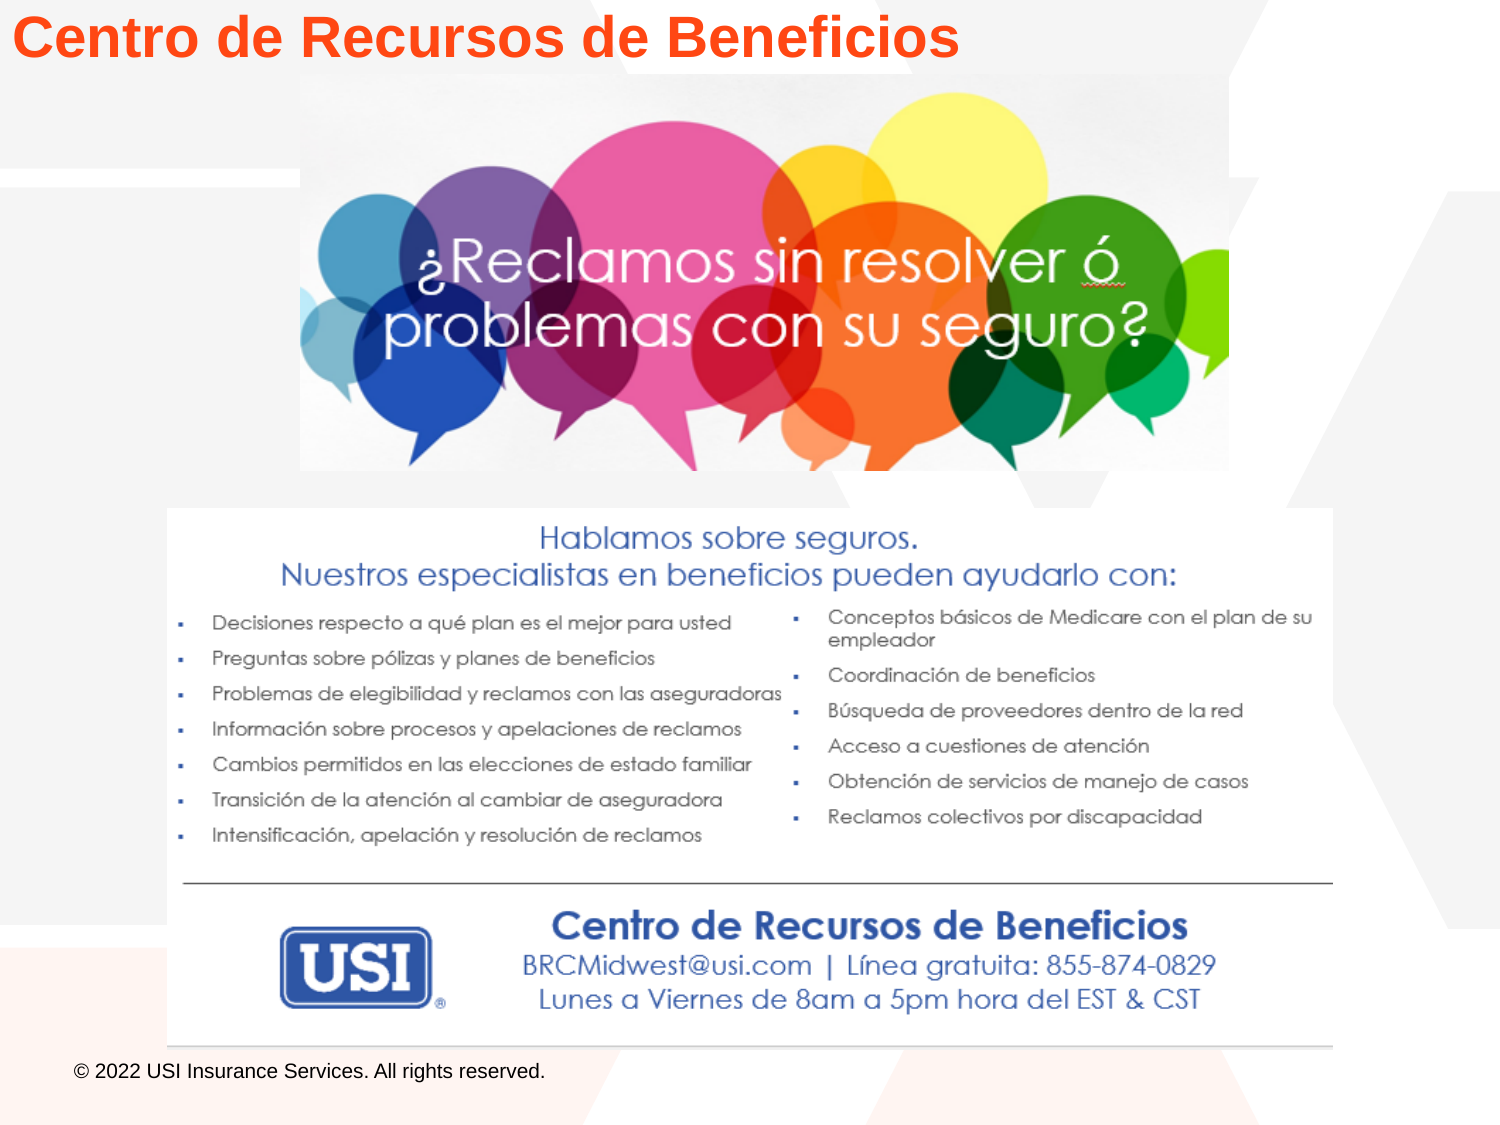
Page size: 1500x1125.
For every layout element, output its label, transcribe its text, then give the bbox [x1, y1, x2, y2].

title Centro de Recursos de Beneficios [0, 0, 1348, 105]
picture [299, 74, 1229, 471]
picture [167, 508, 1333, 1051]
